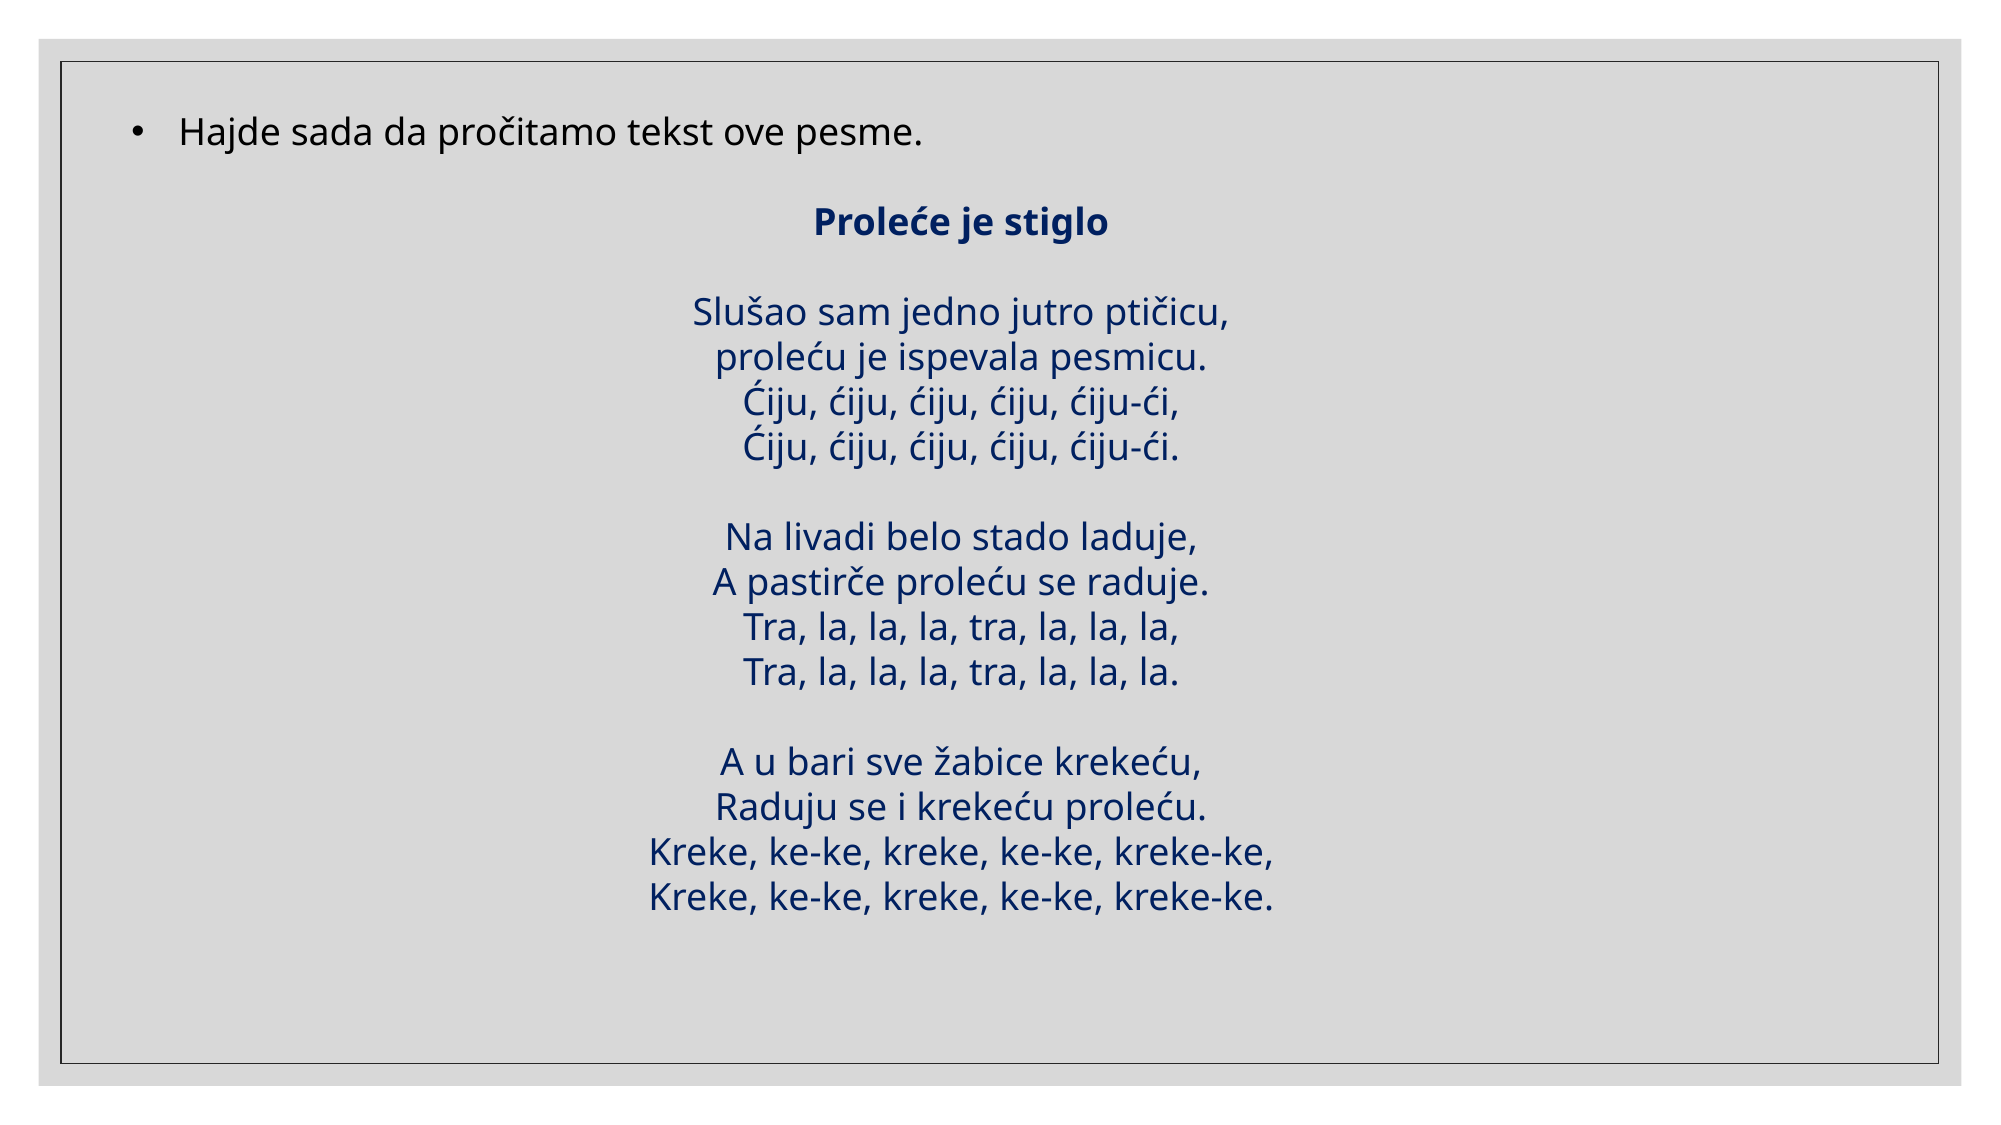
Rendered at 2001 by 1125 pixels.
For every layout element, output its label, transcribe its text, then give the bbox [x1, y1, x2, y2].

text_box Hajde sada da pročitamo tekst ove pesme. Proleće je stiglo Slušao sam jedno jutro ptičicu, proleću je ispevala pesmicu. Ćiju, ćiju, ćiju, ćiju, ćiju-ći, Ćiju, ćiju, ćiju, ćiju, ćiju-ći. Na livadi belo stado laduje, A pastirče proleću se raduje. Tra, la, la, la, tra, la, la, la, Tra, la, la, la, tra, la, la, la. A u bari sve žabice krekeću, Raduju se i krekeću proleću. Kreke, ke-ke, kreke, ke-ke, kreke-ke, Kreke, ke-ke, kreke, ke-ke, kreke-ke. [116, 100, 1807, 1125]
